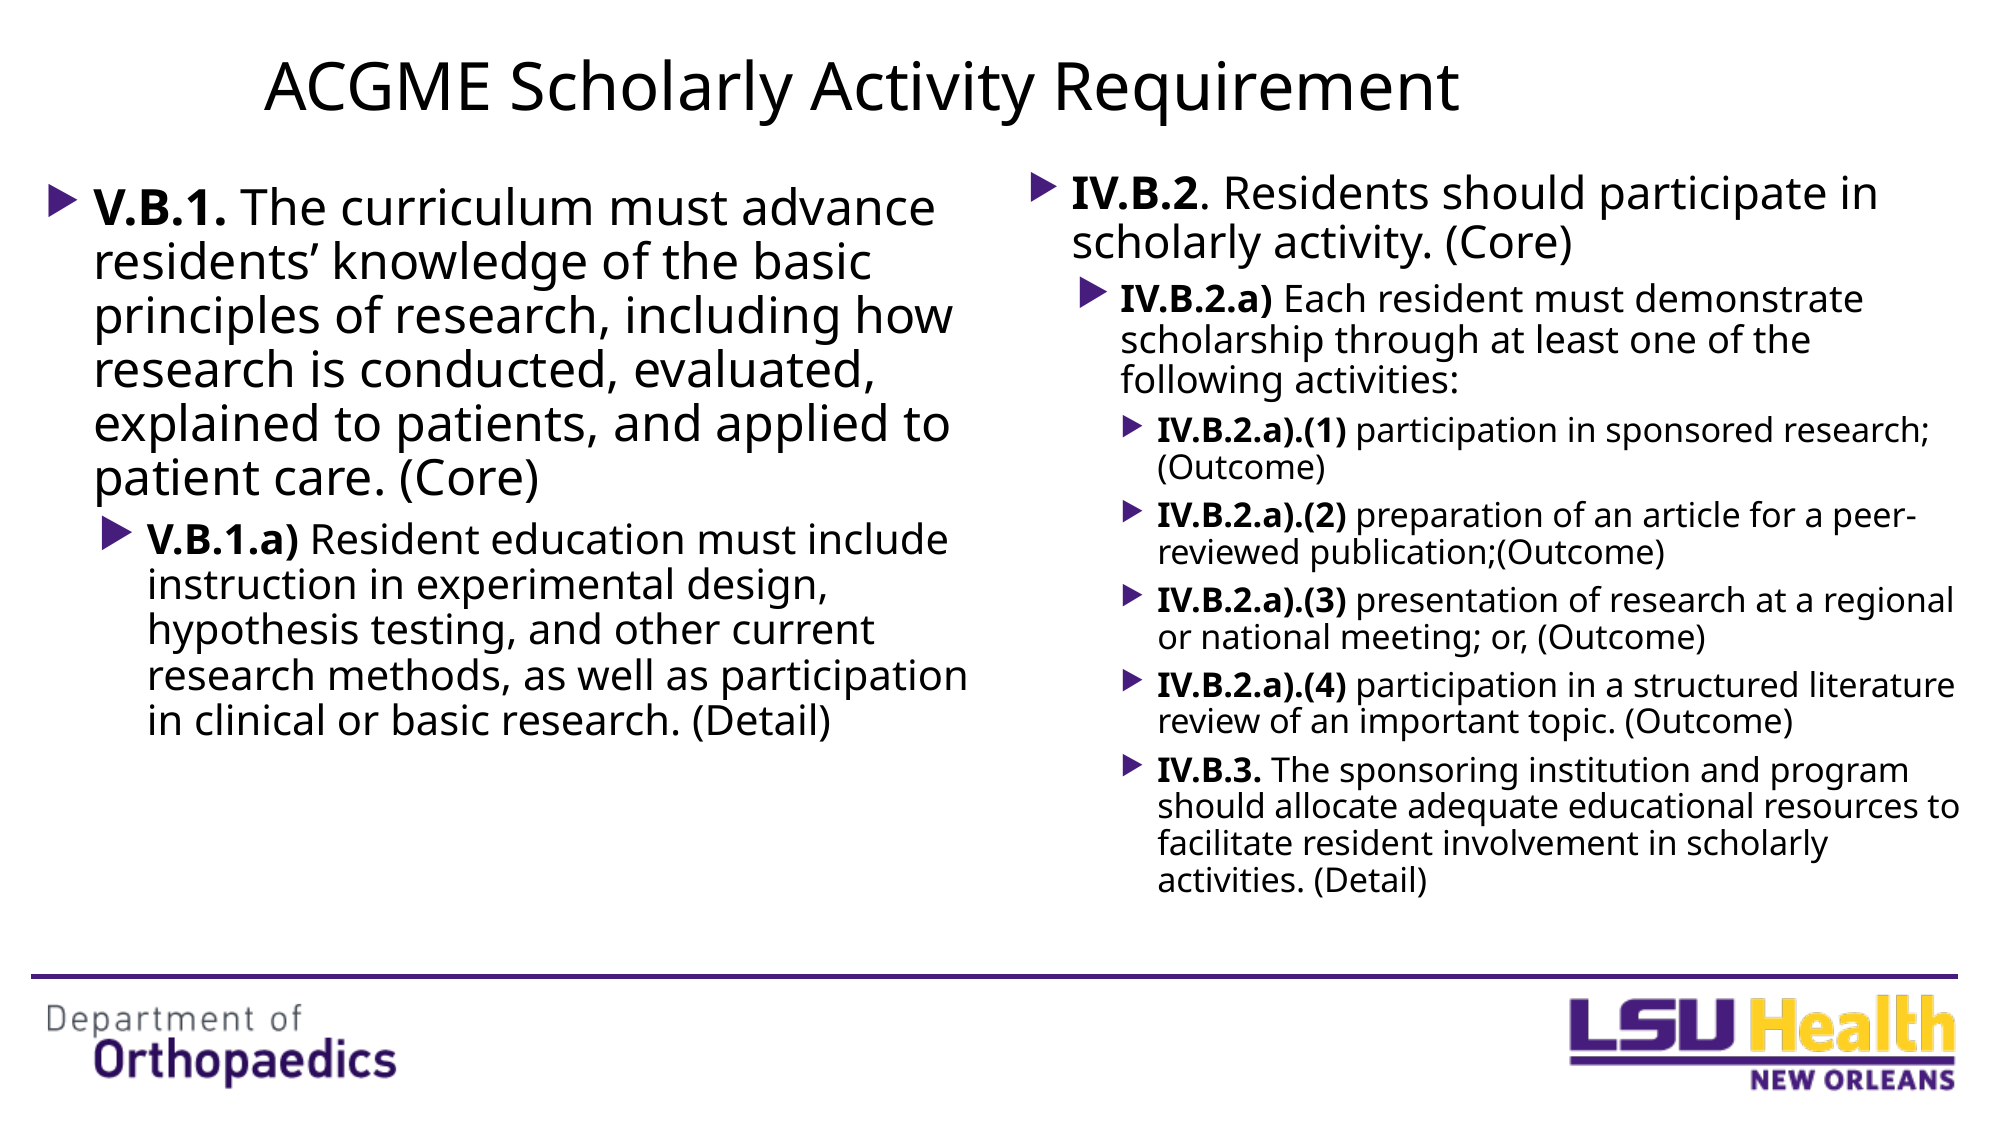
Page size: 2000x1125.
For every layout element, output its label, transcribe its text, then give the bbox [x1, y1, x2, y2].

list IV.B.2. Residents should participate in scholarly activity. (Core) IV.B.2.a) Each resident must demonstrate scholarship through at least one of the following activities: IV.B.2.a).(1) participation in sponsored research; (Outcome) IV.B.2.a).(2) preparation of an article for a peer-reviewed publication;(Outcome) IV.B.2.a).(3) presentation of research at a regional or national meeting; or, (Outcome) IV.B.2.a).(4) participation in a structured literature review of an important topic. (Outcome) IV.B.3. The sponsoring institution and program should allocate adequate educational resources to facilitate resident involvement in scholarly activities. (Detail) [1012, 162, 1975, 950]
list V.B.1. The curriculum must advance residents’ knowledge of the basic principles of research, including how research is conducted, evaluated, explained to patients, and applied to patient care. (Core) V.B.1.a) Resident education must include instruction in experimental design, hypothesis testing, and other current research methods, as well as participation in clinical or basic research. (Detail) [29, 174, 1013, 925]
picture [1562, 986, 2000, 1099]
title ACGME Scholarly Activity Requirement [249, 45, 1750, 213]
picture [45, 998, 441, 1094]
